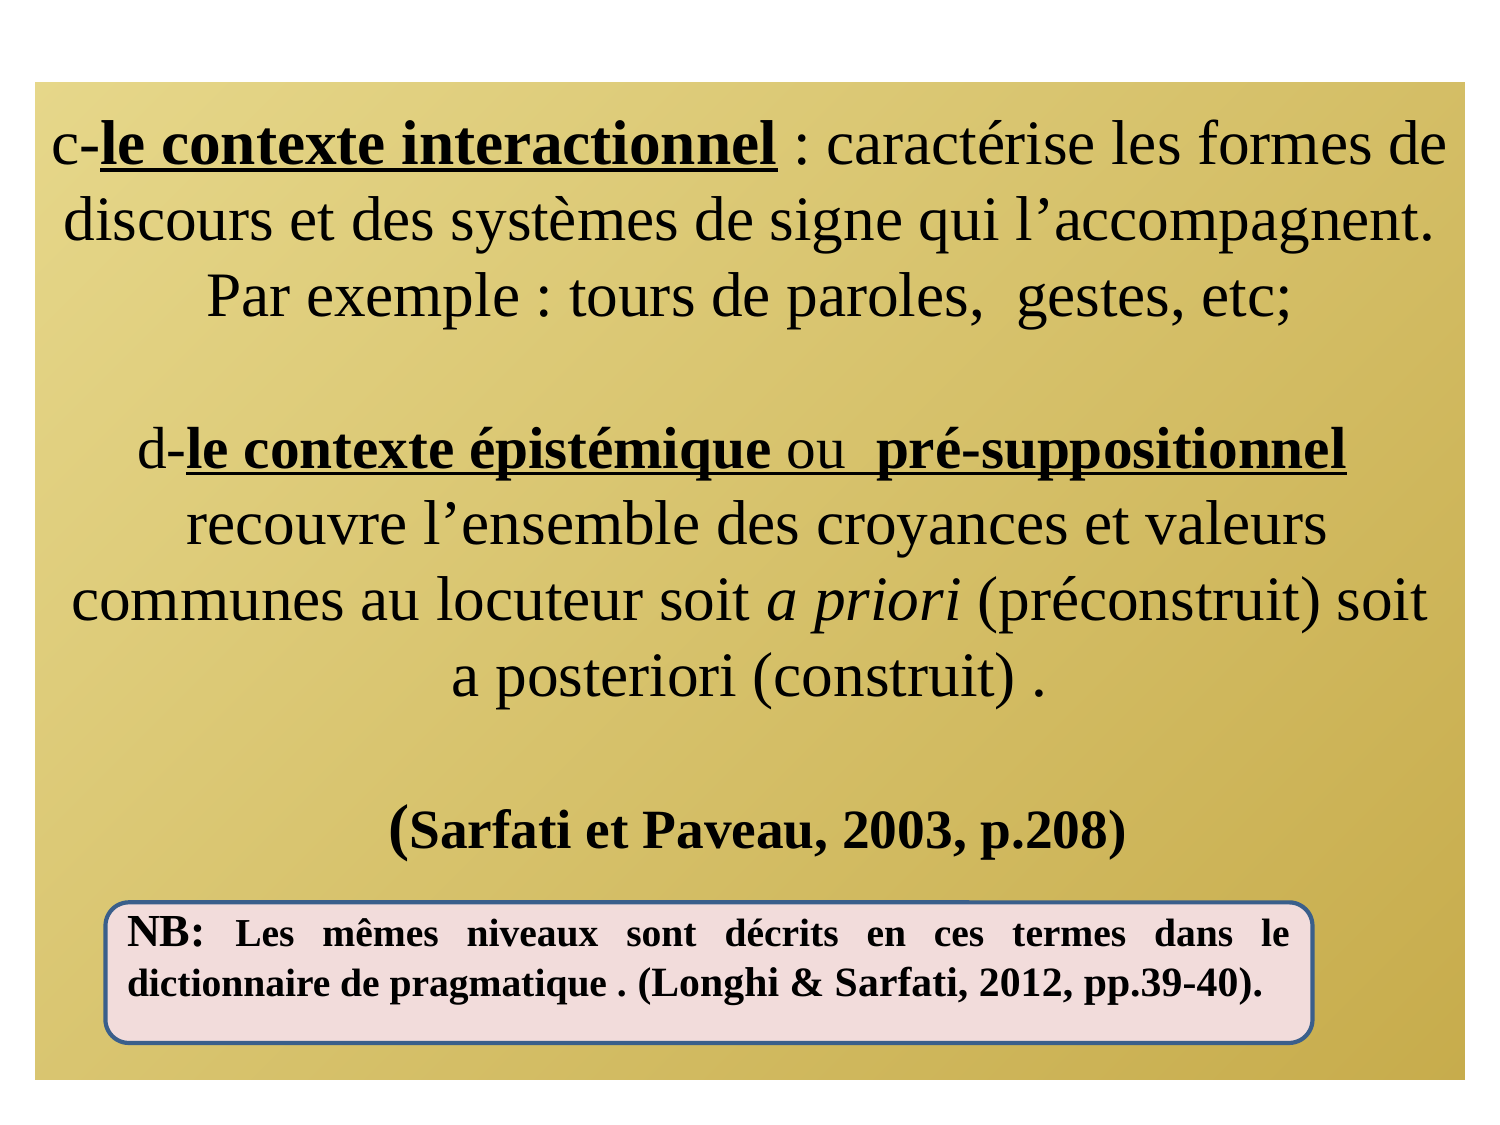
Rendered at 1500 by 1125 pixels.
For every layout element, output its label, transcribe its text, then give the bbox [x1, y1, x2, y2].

title c-le contexte interactionnel : caractérise les formes de discours et des systèmes de signe qui l’accompagnent. Par exemple : tours de paroles, gestes, etc; d-le contexte épistémique ou pré-suppositionnel recouvre l’ensemble des croyances et valeurs communes au locuteur soit a priori (préconstruit) soit a posteriori (construit) . (Sarfati et Paveau, 2003, p.208) [35, 82, 1465, 1080]
text_box NB: Les mêmes niveaux sont décrits en ces termes dans le dictionnaire de pragmatique . (Longhi & Sarfati, 2012, pp.39-40). [103, 900, 1315, 1046]
